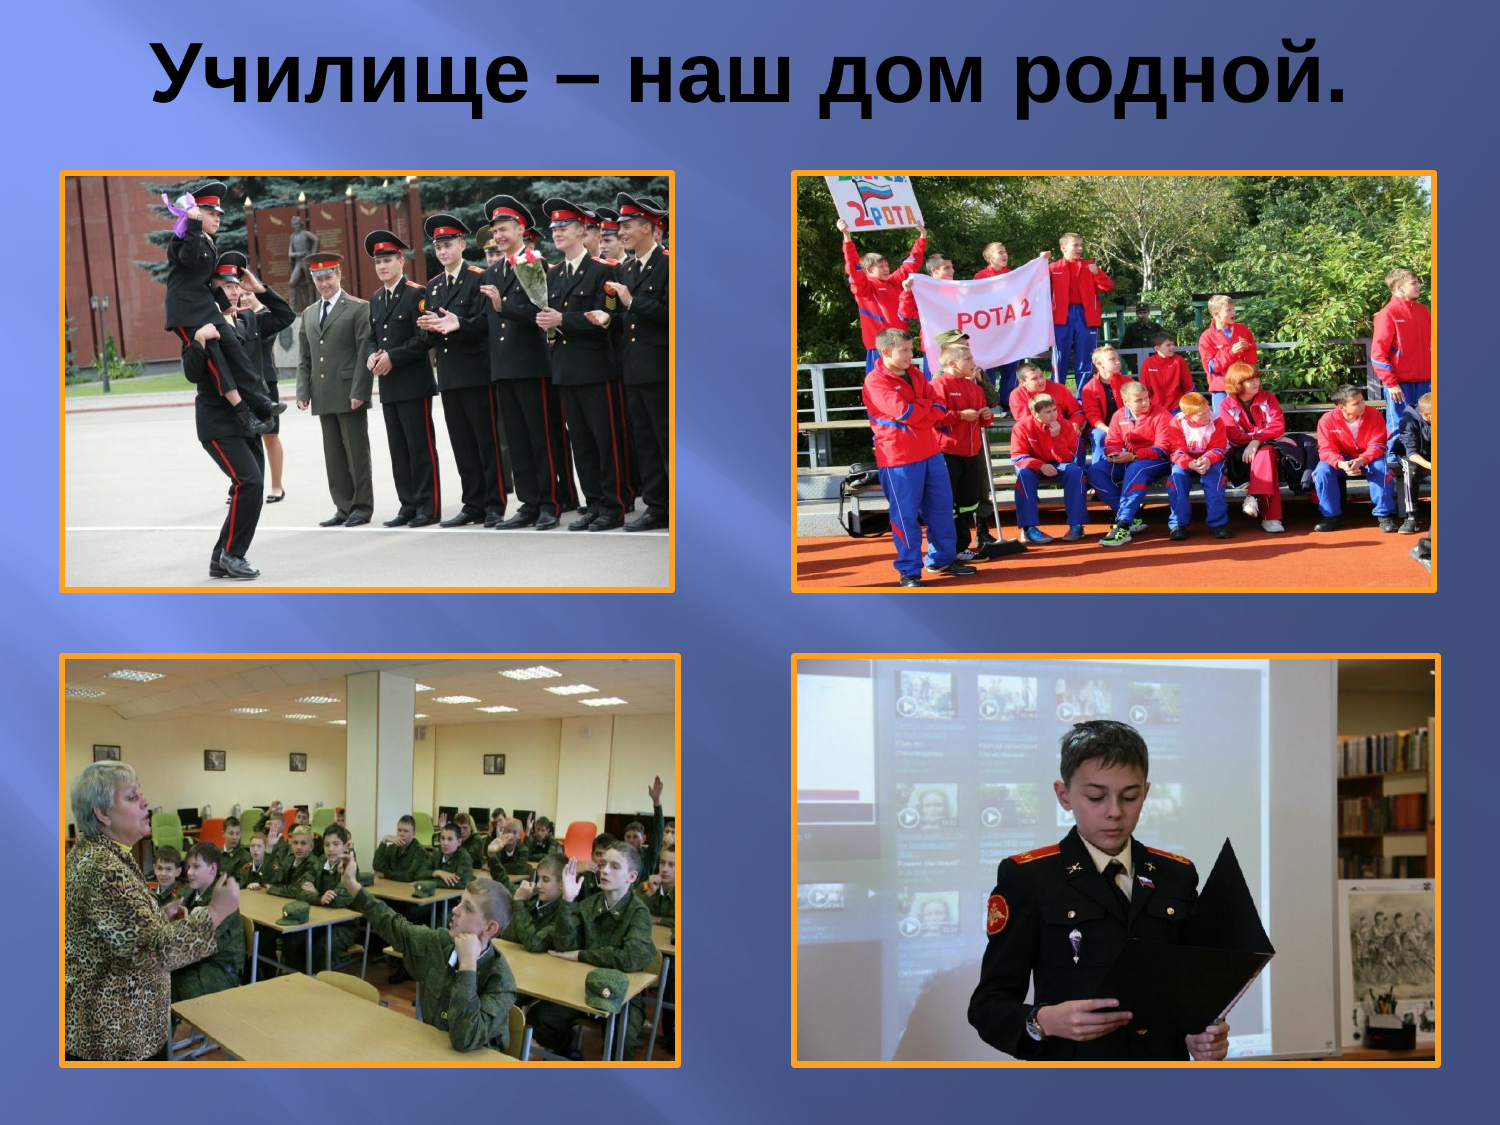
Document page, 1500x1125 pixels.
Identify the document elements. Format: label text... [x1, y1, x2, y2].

picture [65, 659, 675, 1061]
picture [797, 176, 1431, 587]
picture [797, 659, 1435, 1061]
title Училище – наш дом родной. [75, 0, 1425, 138]
picture [65, 176, 669, 587]
